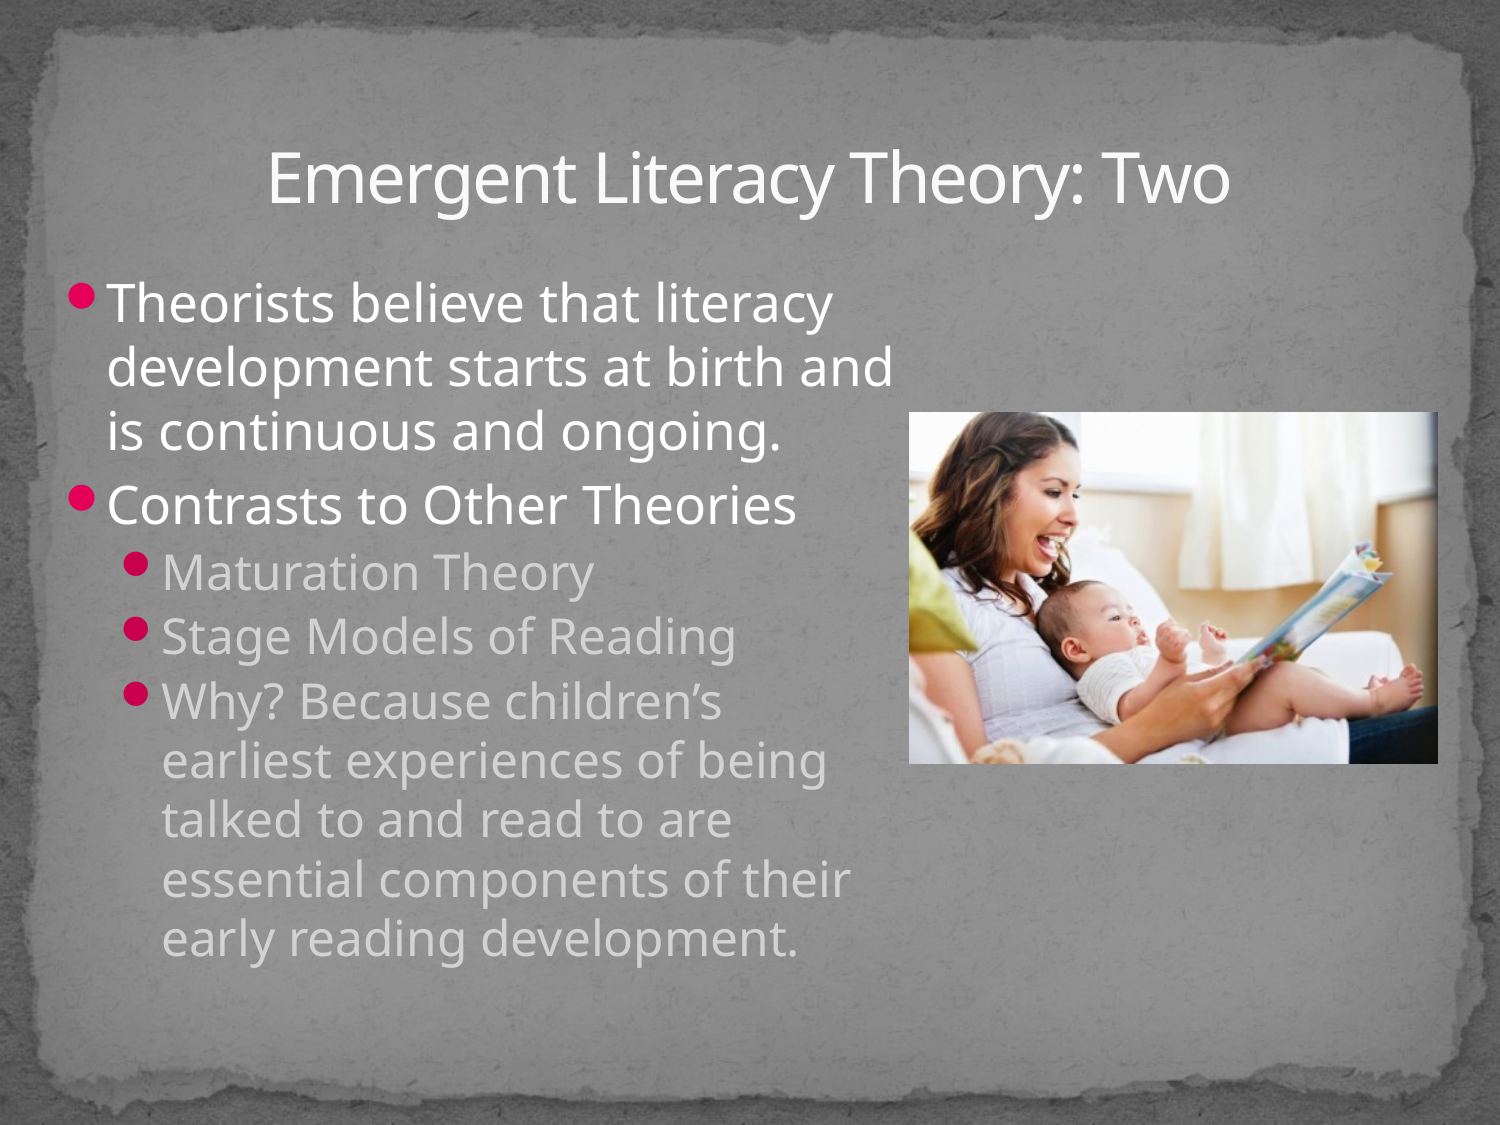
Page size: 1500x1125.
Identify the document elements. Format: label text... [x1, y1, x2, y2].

title Emergent Literacy Theory: Two [74, 24, 1425, 225]
picture [909, 412, 1438, 764]
list Theorists believe that literacy development starts at birth and is continuous and ongoing. Contrasts to Other Theories Maturation Theory Stage Models of Reading Why? Because children’s earliest experiences of being talked to and read to are essential components of their early reading development. [50, 262, 913, 1025]
